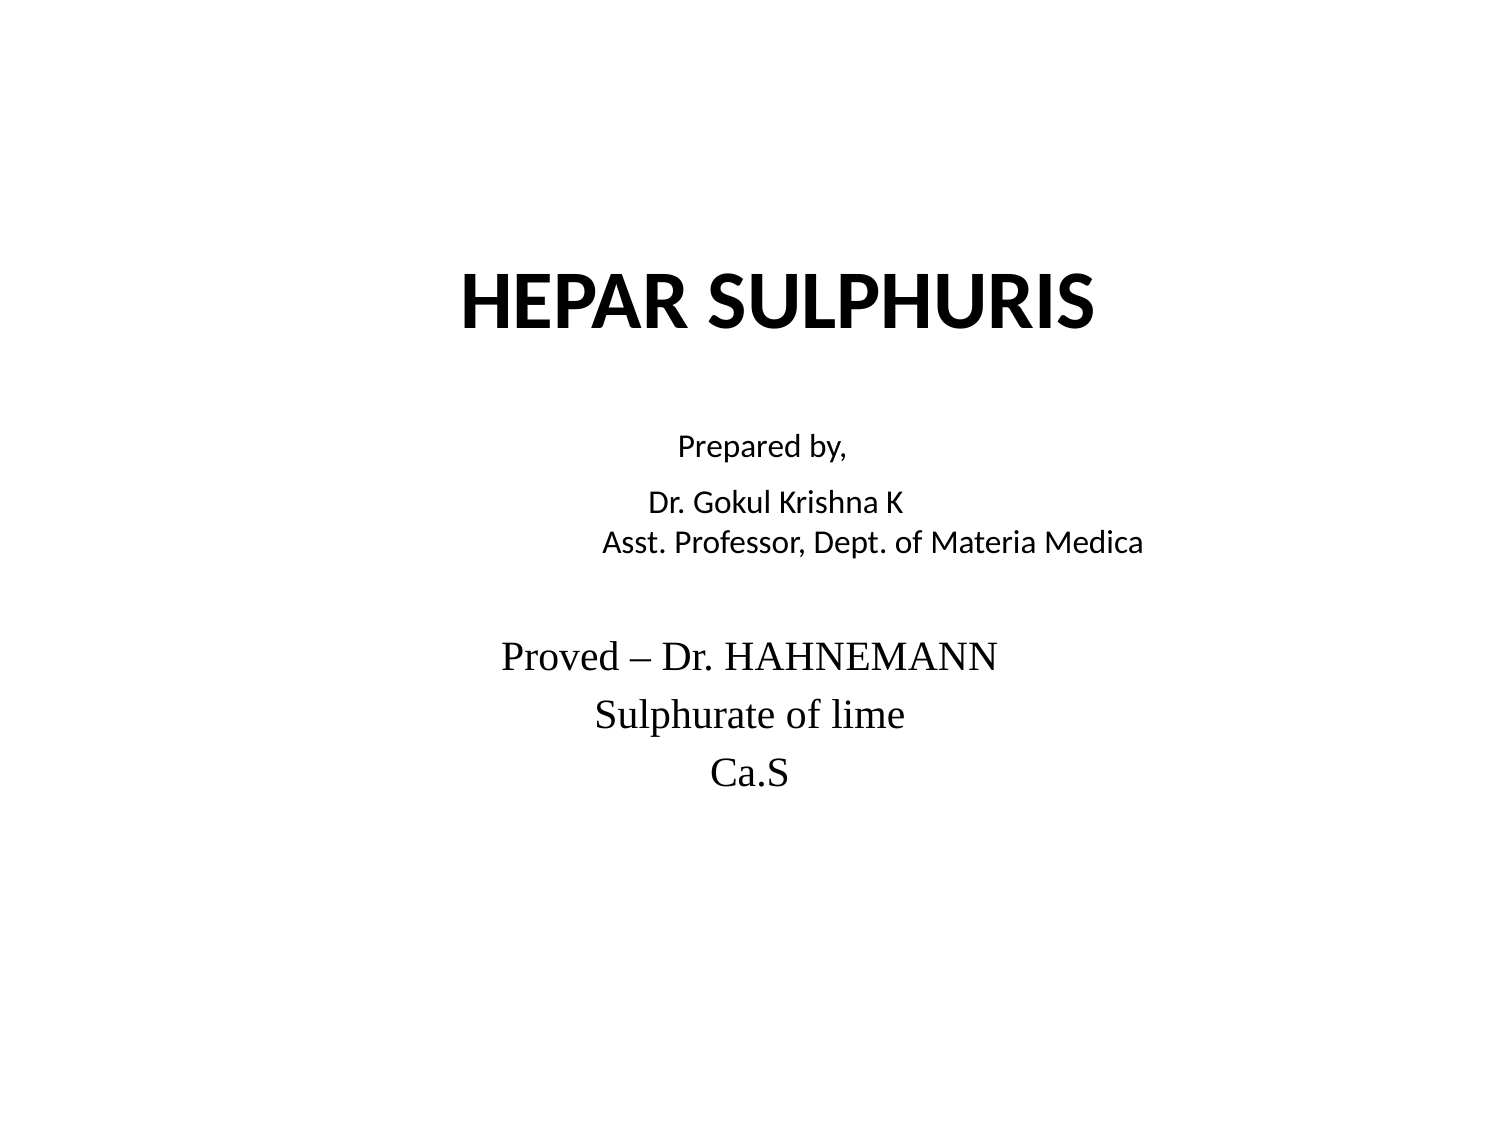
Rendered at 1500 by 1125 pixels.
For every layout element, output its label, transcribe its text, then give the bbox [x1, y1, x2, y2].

title HEPAR SULPHURIS Prepared by, Dr. Gokul Krishna K Asst. Professor, Dept. of Materia Medica [112, 349, 1388, 591]
subtitle Proved – Dr. HAHNEMANN Sulphurate of lime Ca.S [225, 562, 1275, 850]
